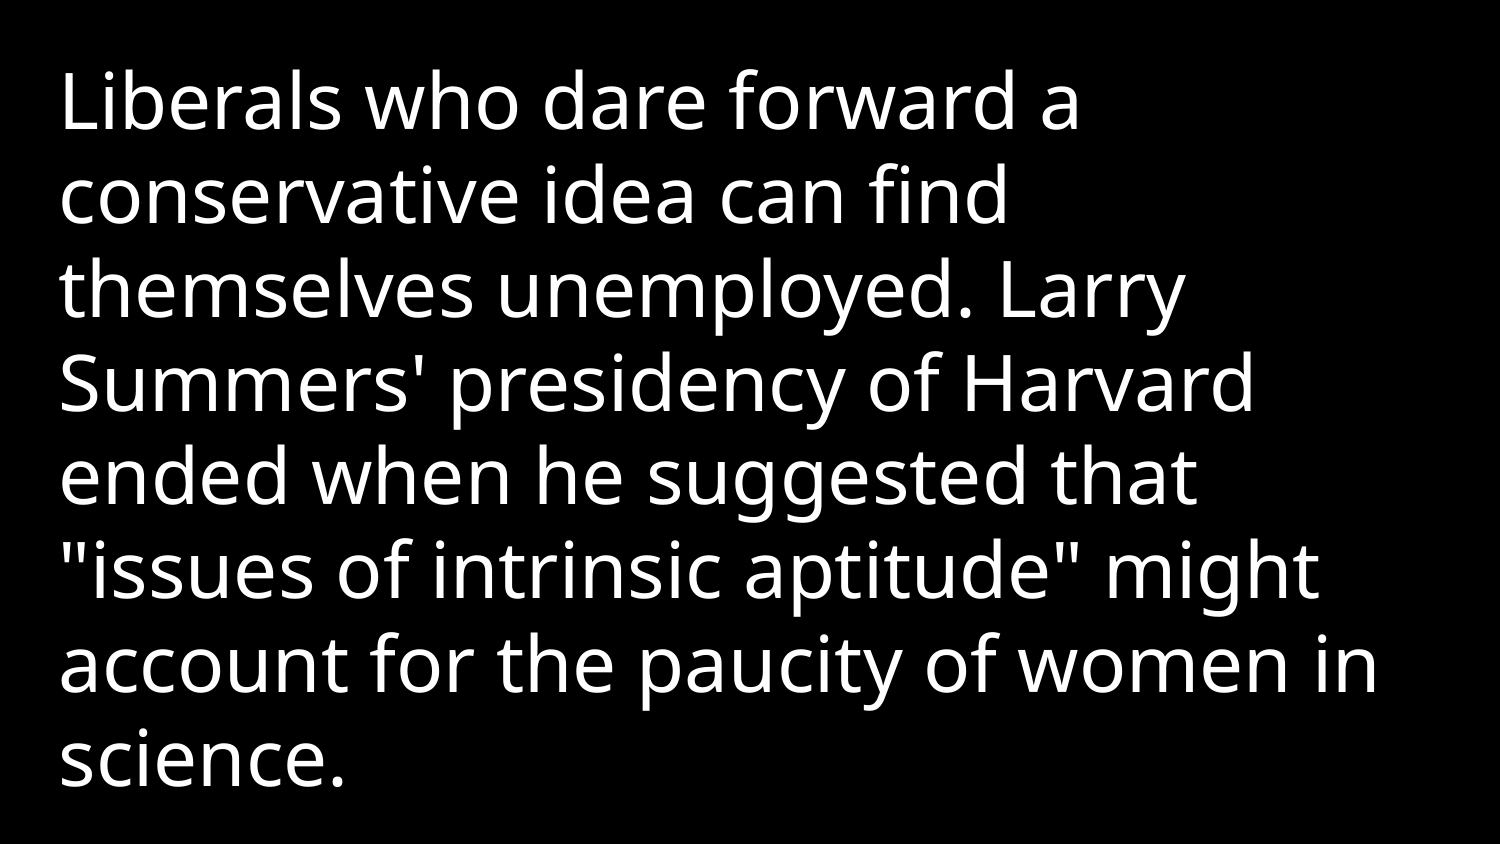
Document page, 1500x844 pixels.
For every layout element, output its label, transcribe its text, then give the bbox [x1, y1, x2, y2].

list Liberals who dare forward a conservative idea can find themselves unemployed. Larry Summers' presidency of Harvard ended when he suggested that "issues of intrinsic aptitude" might account for the paucity of women in science. [50, 46, 1425, 810]
